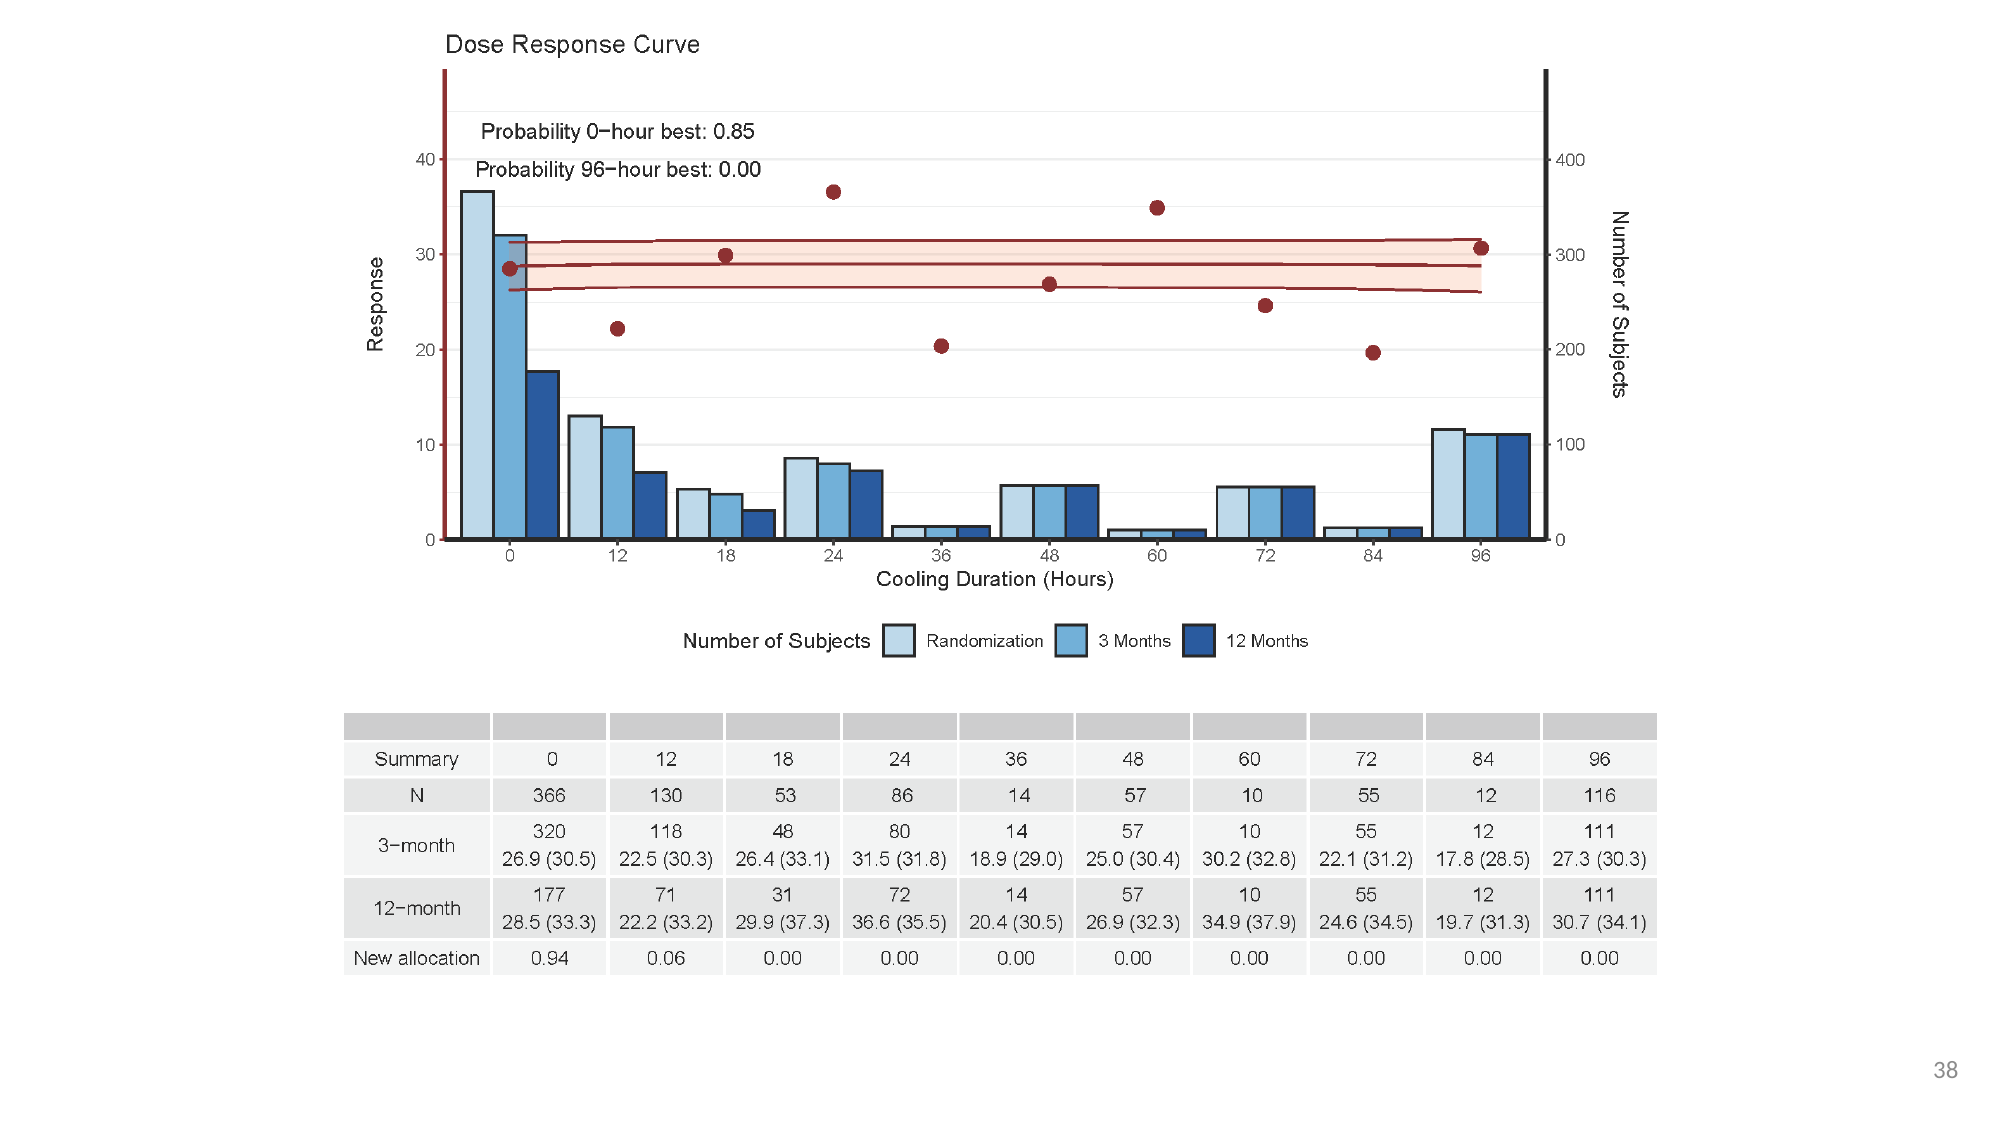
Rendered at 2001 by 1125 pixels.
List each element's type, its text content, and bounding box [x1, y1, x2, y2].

slide_number 38 [1858, 1025, 1979, 1112]
picture [226, 0, 1774, 1125]
